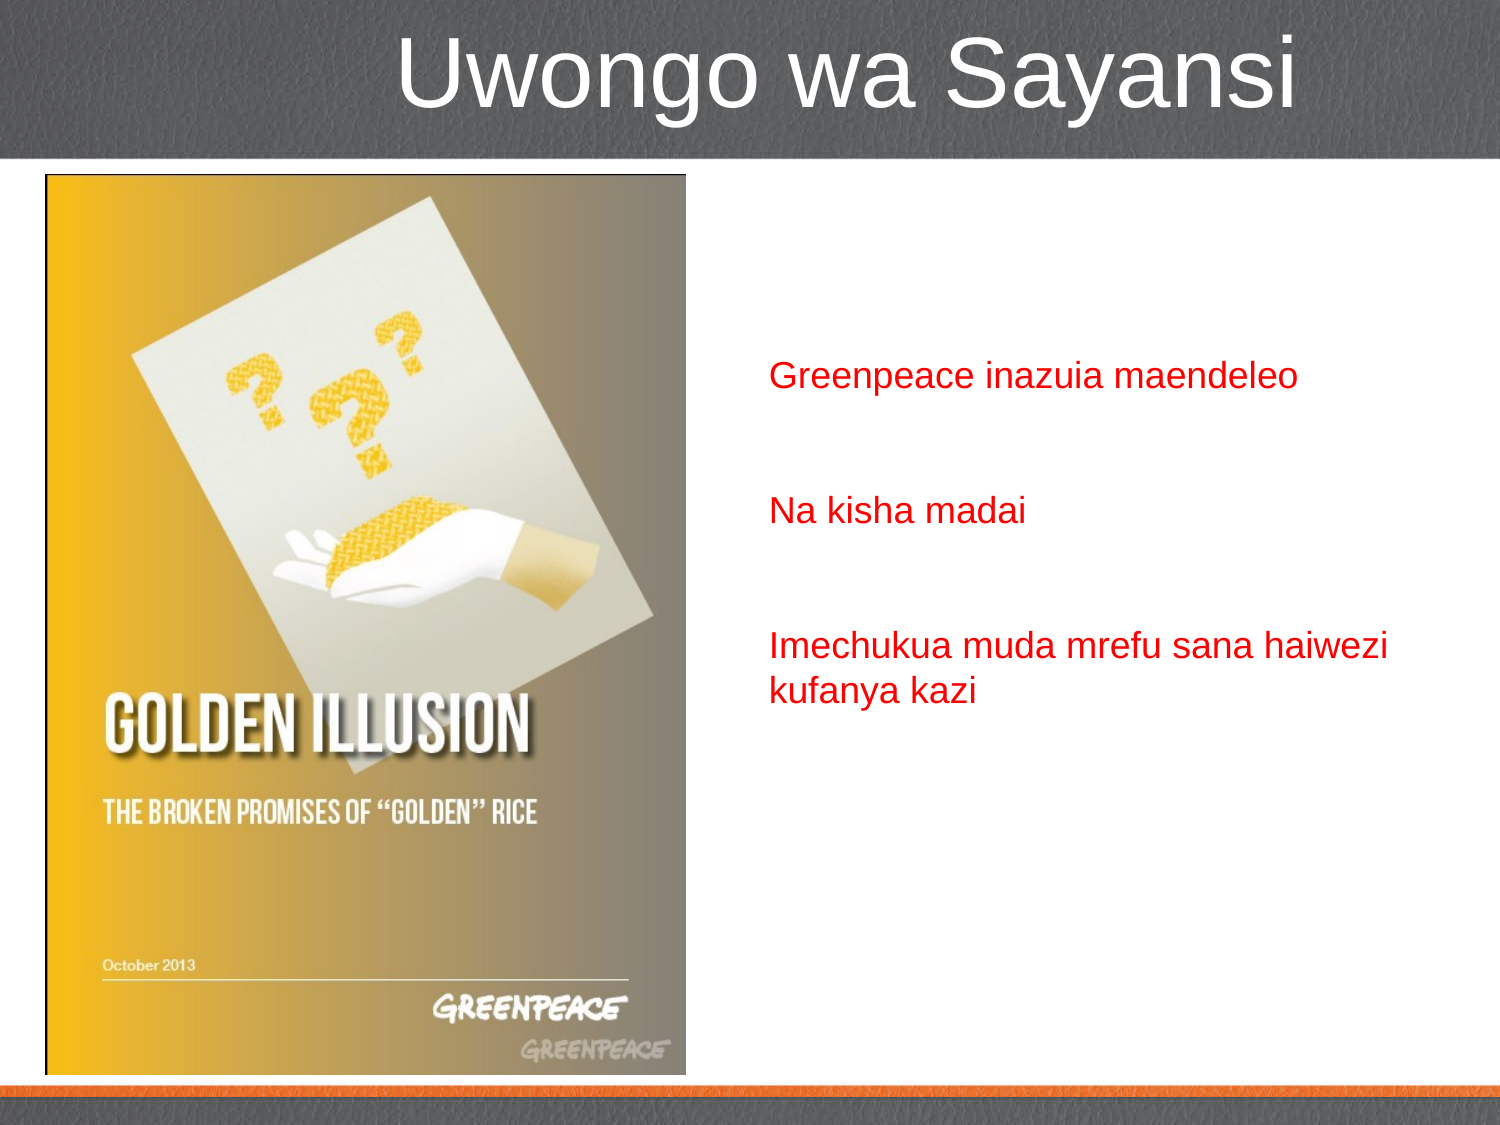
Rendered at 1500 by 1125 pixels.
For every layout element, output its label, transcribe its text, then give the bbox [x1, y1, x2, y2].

picture [0, 0, 1500, 1125]
text_box Uwongo wa Sayansi [379, 0, 1328, 135]
text_box Greenpeace inazuia maendeleo Na kisha madai Imechukua muda mrefu sana haiwezi kufanya kazi [753, 343, 1487, 719]
